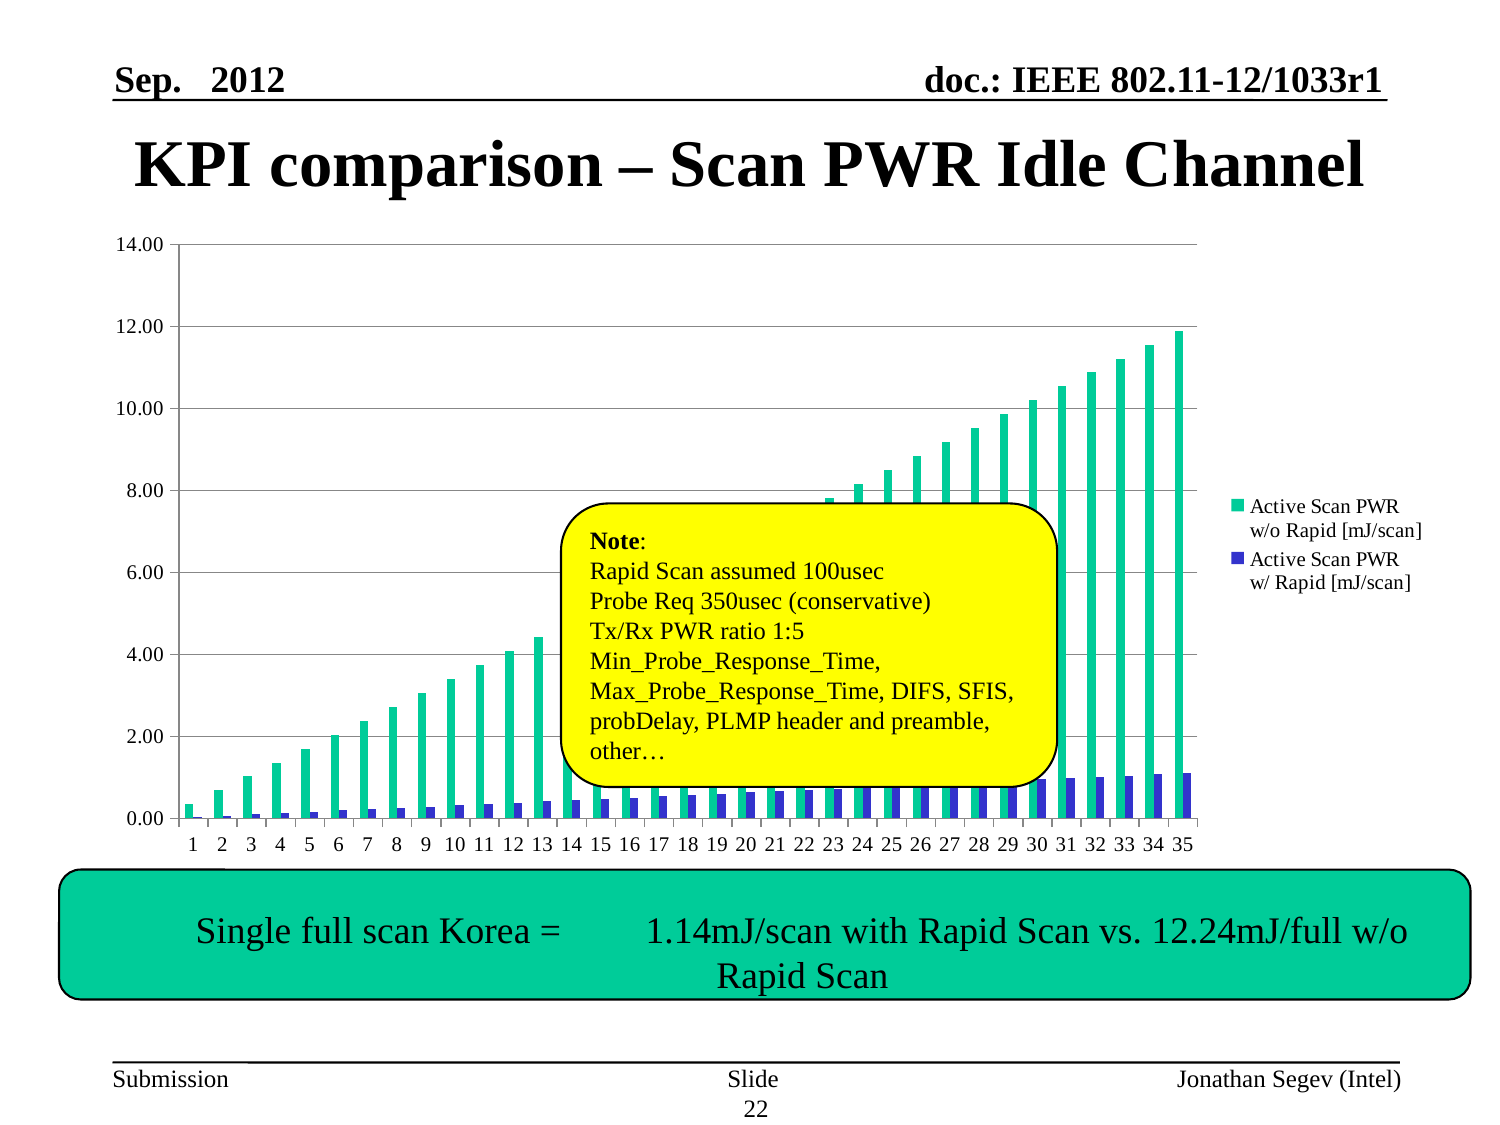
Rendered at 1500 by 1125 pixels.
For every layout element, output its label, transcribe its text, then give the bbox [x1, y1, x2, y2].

slide_number Slide 22 [720, 1062, 792, 1093]
chart [88, 219, 1442, 870]
title KPI comparison – Scan PWR Idle Channel [112, 112, 1388, 209]
text_box Single full scan Korea = 1.14mJ/scan with Rapid Scan vs. 12.24mJ/full w/o Rapid Scan [58, 869, 1471, 1000]
footer Jonathan Segev (Intel) [1173, 1062, 1402, 1093]
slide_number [114, 54, 287, 100]
